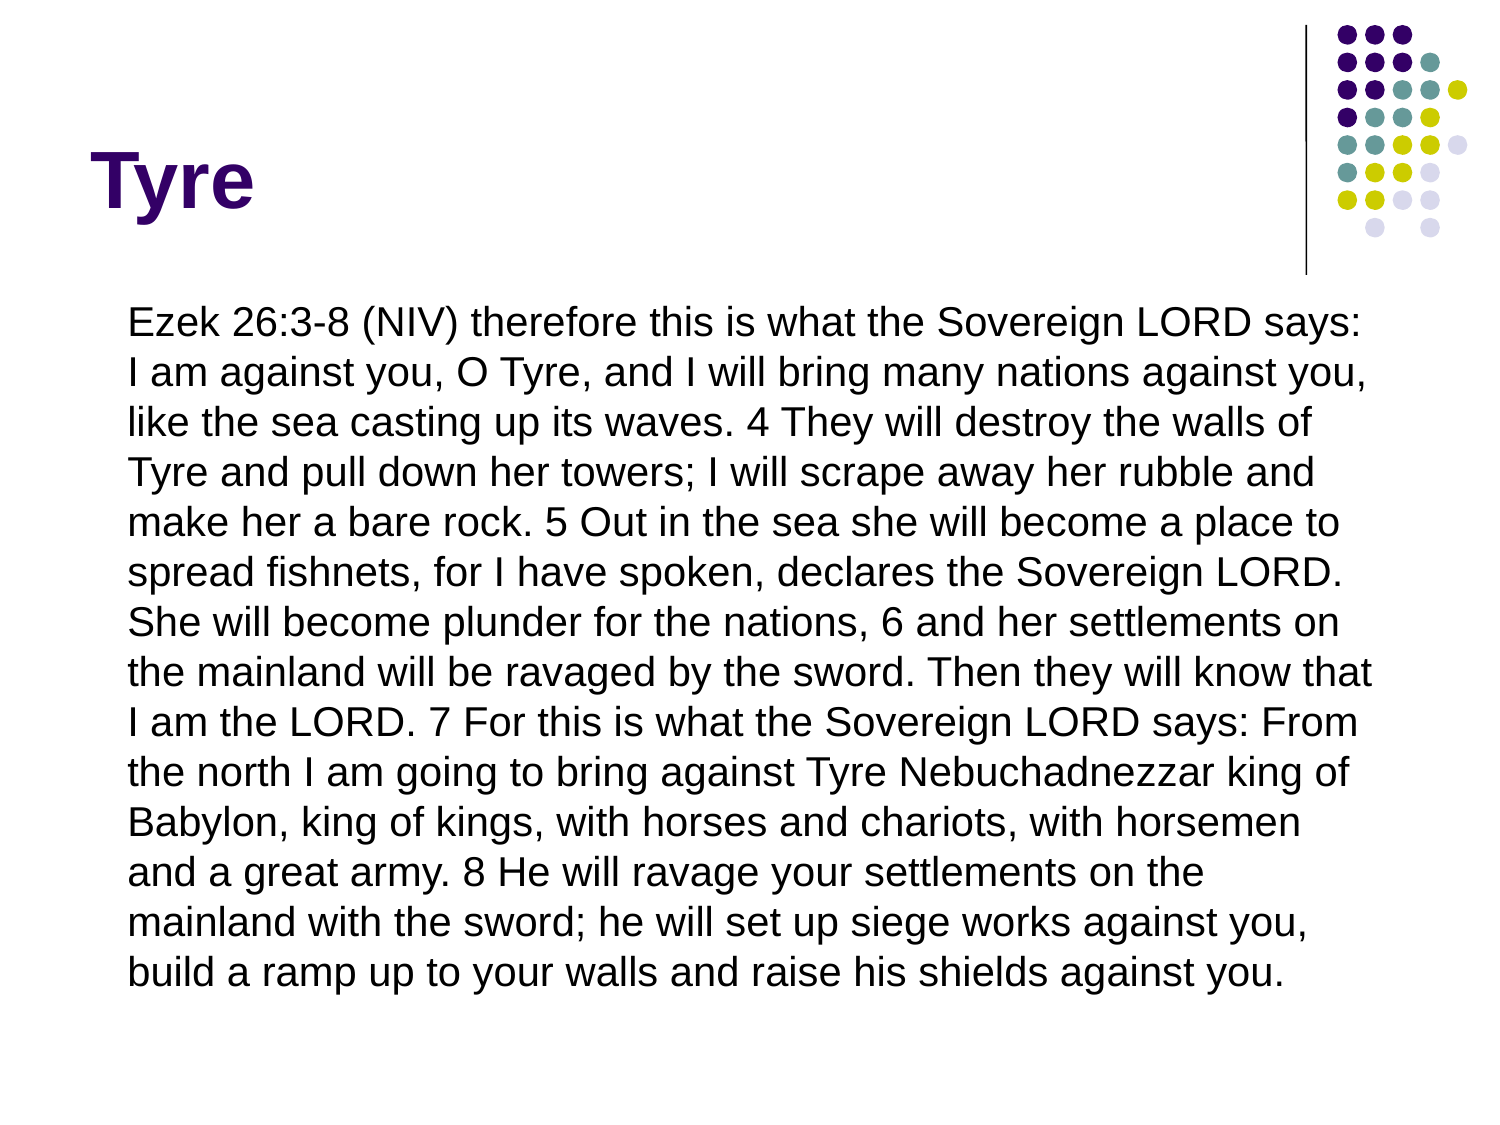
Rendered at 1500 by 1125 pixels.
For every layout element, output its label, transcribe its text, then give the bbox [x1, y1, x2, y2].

text_box Ezek 26:3-8 (NIV) therefore this is what the Sovereign LORD says: I am against you, O Tyre, and I will bring many nations against you, like the sea casting up its waves. 4 They will destroy the walls of Tyre and pull down her towers; I will scrape away her rubble and make her a bare rock. 5 Out in the sea she will become a place to spread fishnets, for I have spoken, declares the Sovereign LORD. She will become plunder for the nations, 6 and her settlements on the mainland will be ravaged by the sword. Then they will know that I am the LORD. 7 For this is what the Sovereign LORD says: From the north I am going to bring against Tyre Nebuchadnezzar king of Babylon, king of kings, with horses and chariots, with horsemen and a great army. 8 He will ravage your settlements on the mainland with the sword; he will set up siege works against you, build a ramp up to your walls and raise his shields against you. [112, 287, 1388, 1053]
title Tyre [75, 20, 1313, 233]
